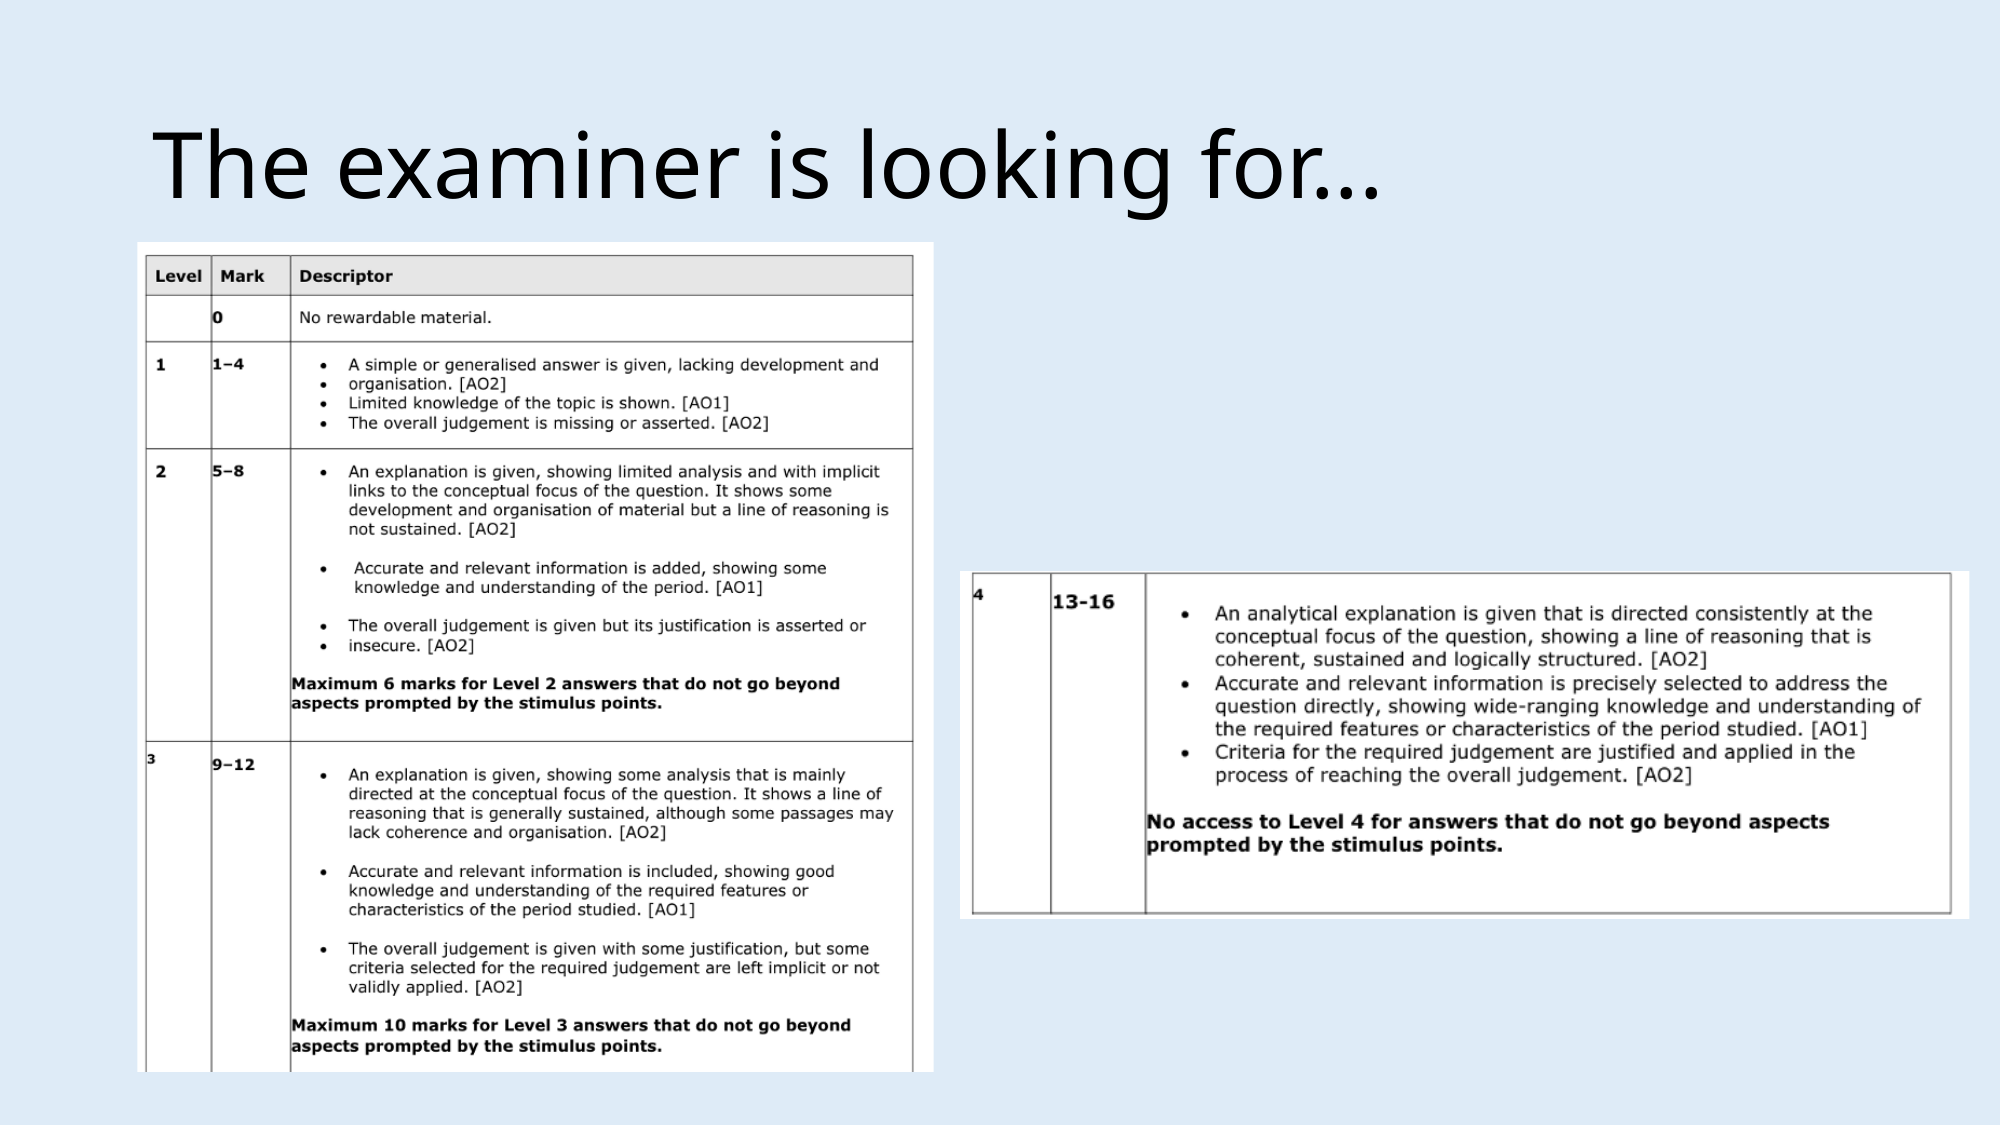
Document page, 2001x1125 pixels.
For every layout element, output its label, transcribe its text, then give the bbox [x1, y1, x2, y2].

title The examiner is looking for... [137, 59, 1863, 278]
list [137, 242, 934, 1071]
picture [960, 571, 1970, 919]
